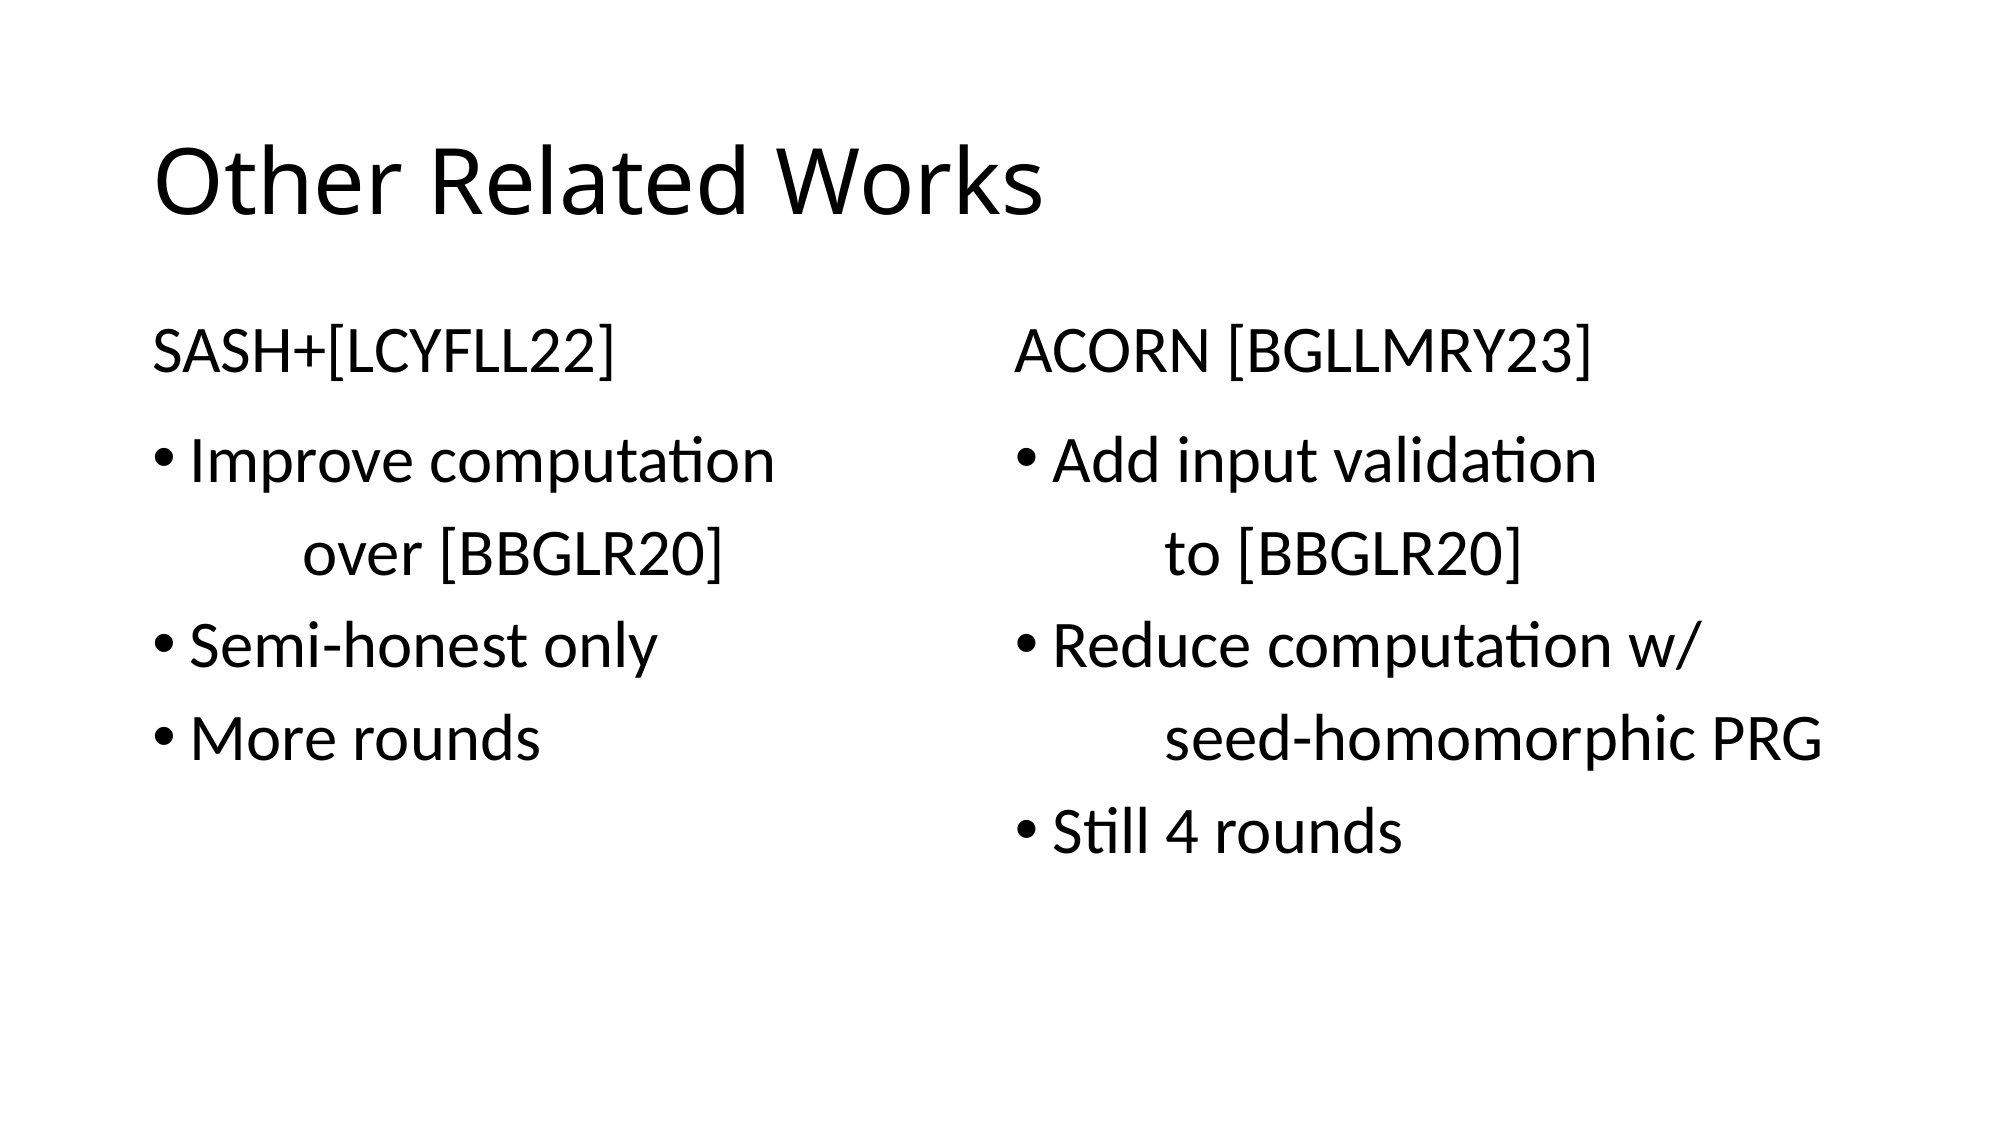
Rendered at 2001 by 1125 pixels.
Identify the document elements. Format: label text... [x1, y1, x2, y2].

text_box Add input validation to [BBGLR20] Reduce computation w/ seed-homomorphic PRG Still 4 rounds [999, 417, 1887, 908]
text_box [137, 298, 1621, 395]
text_box Improve computation over [BBGLR20] Semi-honest only More rounds [137, 417, 927, 791]
text_box Other Related Works [137, 76, 1863, 294]
